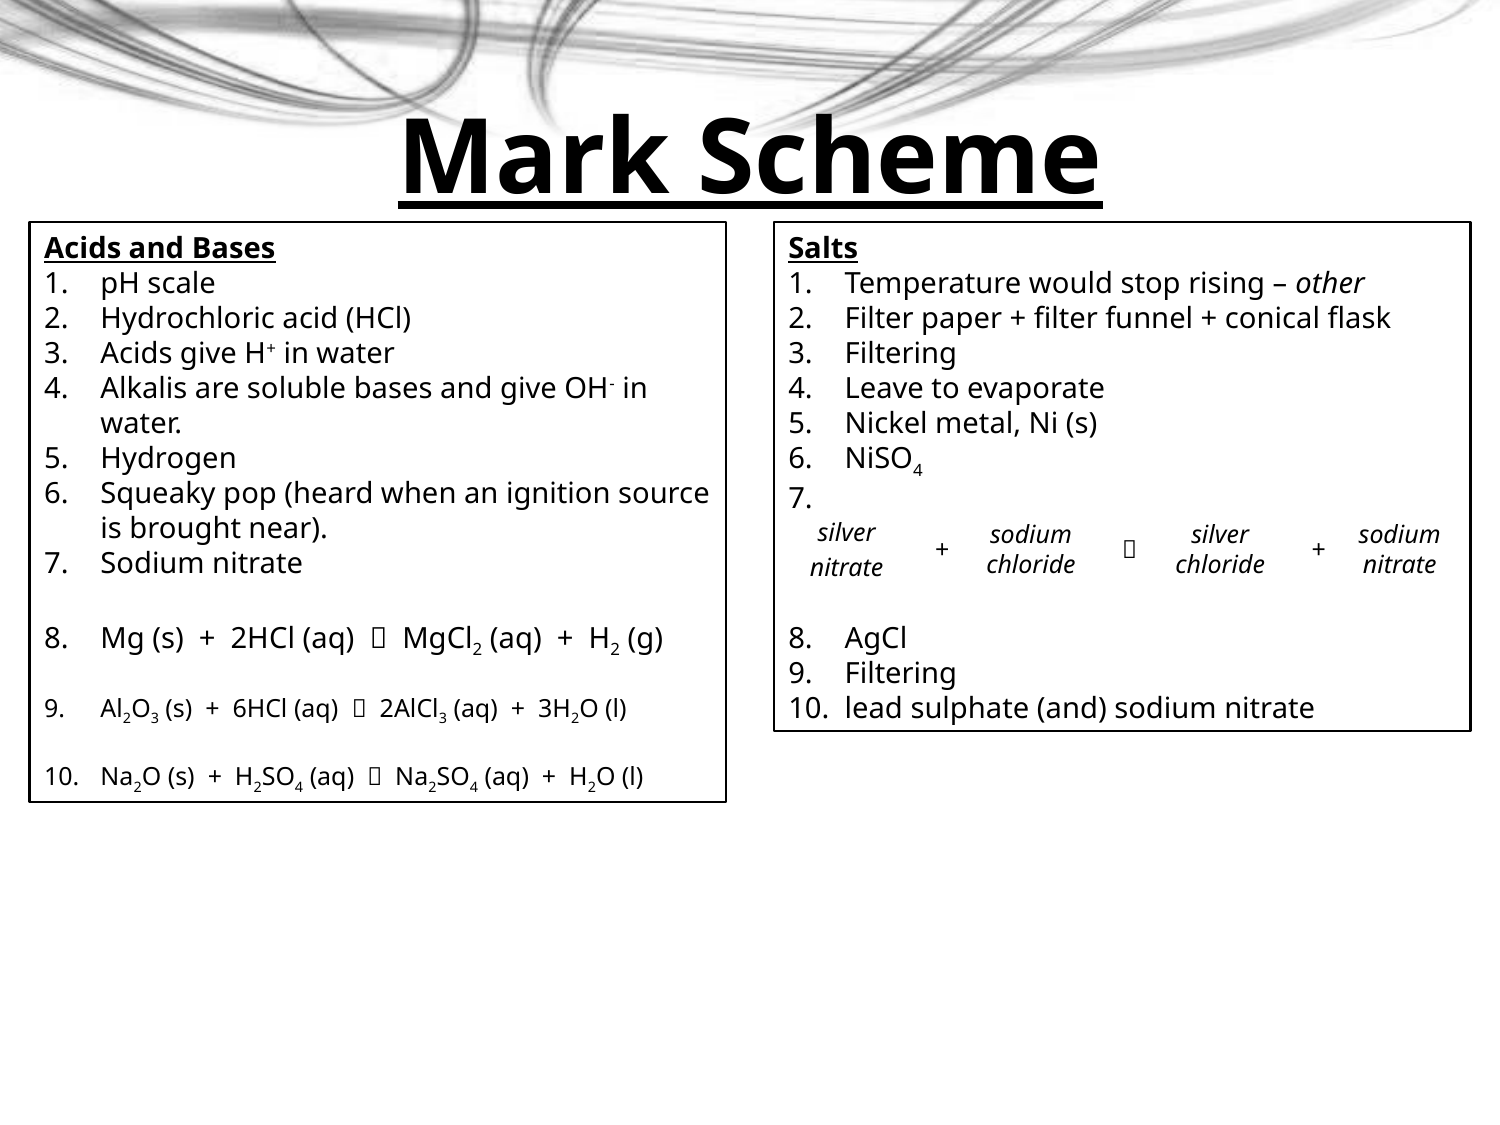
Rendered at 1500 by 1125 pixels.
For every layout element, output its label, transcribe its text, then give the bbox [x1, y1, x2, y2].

text_box Salts Temperature would stop rising – other Filter paper + filter funnel + conical flask Filtering Leave to evaporate Nickel metal, Ni (s) NiSO4 AgCl Filtering lead sulphate (and) sodium nitrate [773, 222, 1471, 503]
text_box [773, 503, 1471, 595]
text_box Acids and Bases pH scale Hydrochloric acid (HCl) Acids give H+ in water Alkalis are soluble bases and give OH- in water. Hydrogen Squeaky pop (heard when an ignition source is brought near). Sodium nitrate Mg (s) + 2HCl (aq)  MgCl2 (aq) + H2 (g) Al2O3 (s) + 6HCl (aq)  2AlCl3 (aq) + 3H2O (l) Na2O (s) + H2SO4 (aq)  Na2SO4 (aq) + H2O (l) [29, 222, 727, 803]
text_box Mark Scheme [0, 145, 1500, 222]
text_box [0, 0, 1500, 138]
text_box Salts Temperature would stop rising – other Filter paper + filter funnel + conical flask Filtering Leave to evaporate Nickel metal, Ni (s) NiSO4 AgCl Filtering lead sulphate (and) sodium nitrate [773, 602, 1471, 732]
